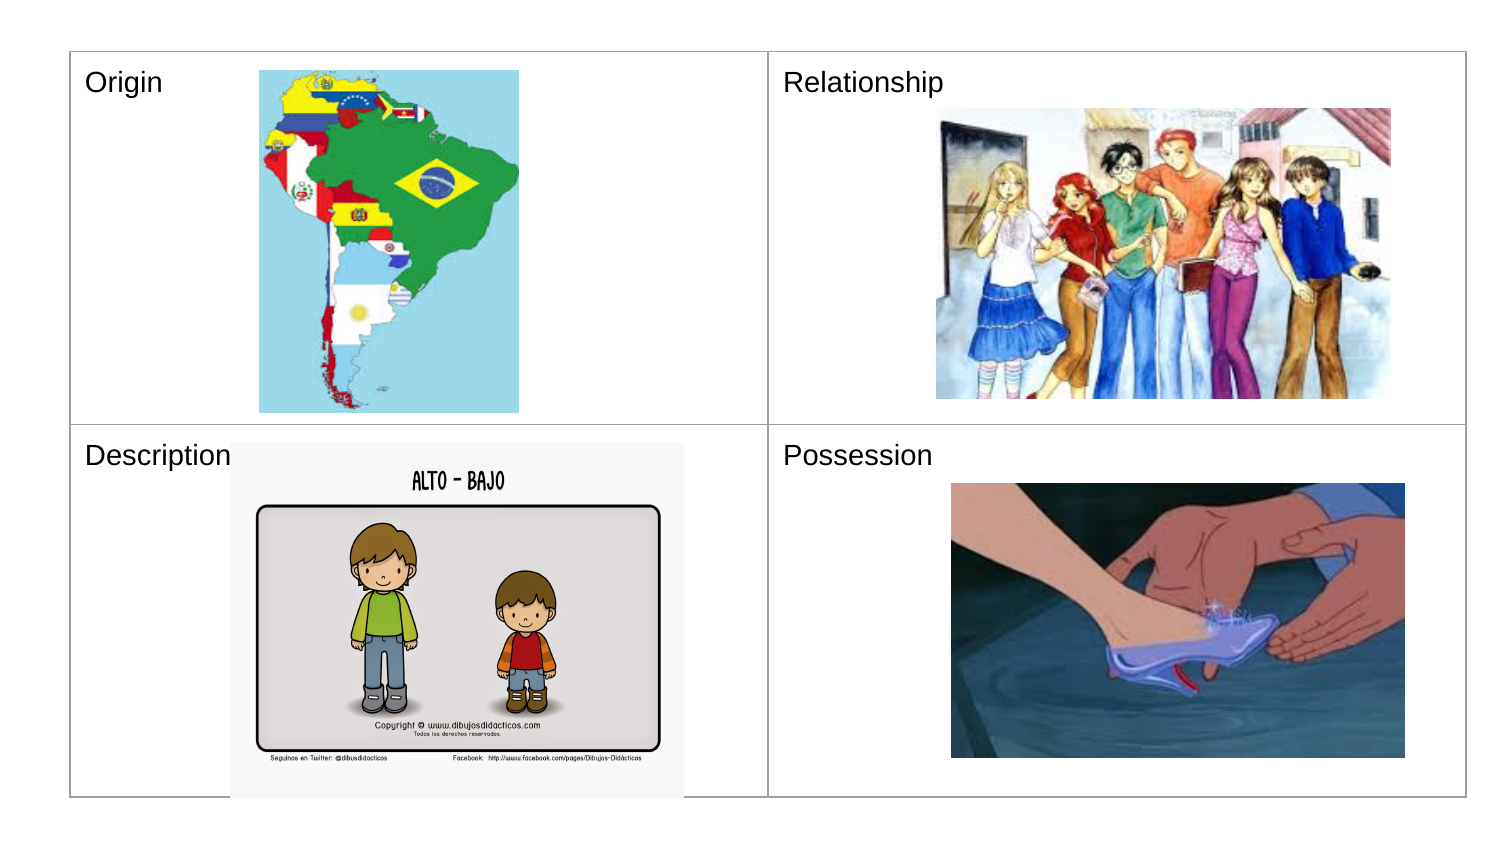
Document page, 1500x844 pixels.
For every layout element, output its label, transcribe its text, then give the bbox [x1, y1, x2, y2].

picture [259, 70, 520, 413]
table_cell Possession [769, 425, 1465, 796]
table_header Relationship [769, 52, 1465, 424]
table_cell Description [71, 425, 767, 796]
table_header Origin [71, 52, 767, 424]
picture [230, 443, 684, 798]
picture [950, 483, 1405, 758]
picture [936, 107, 1391, 399]
